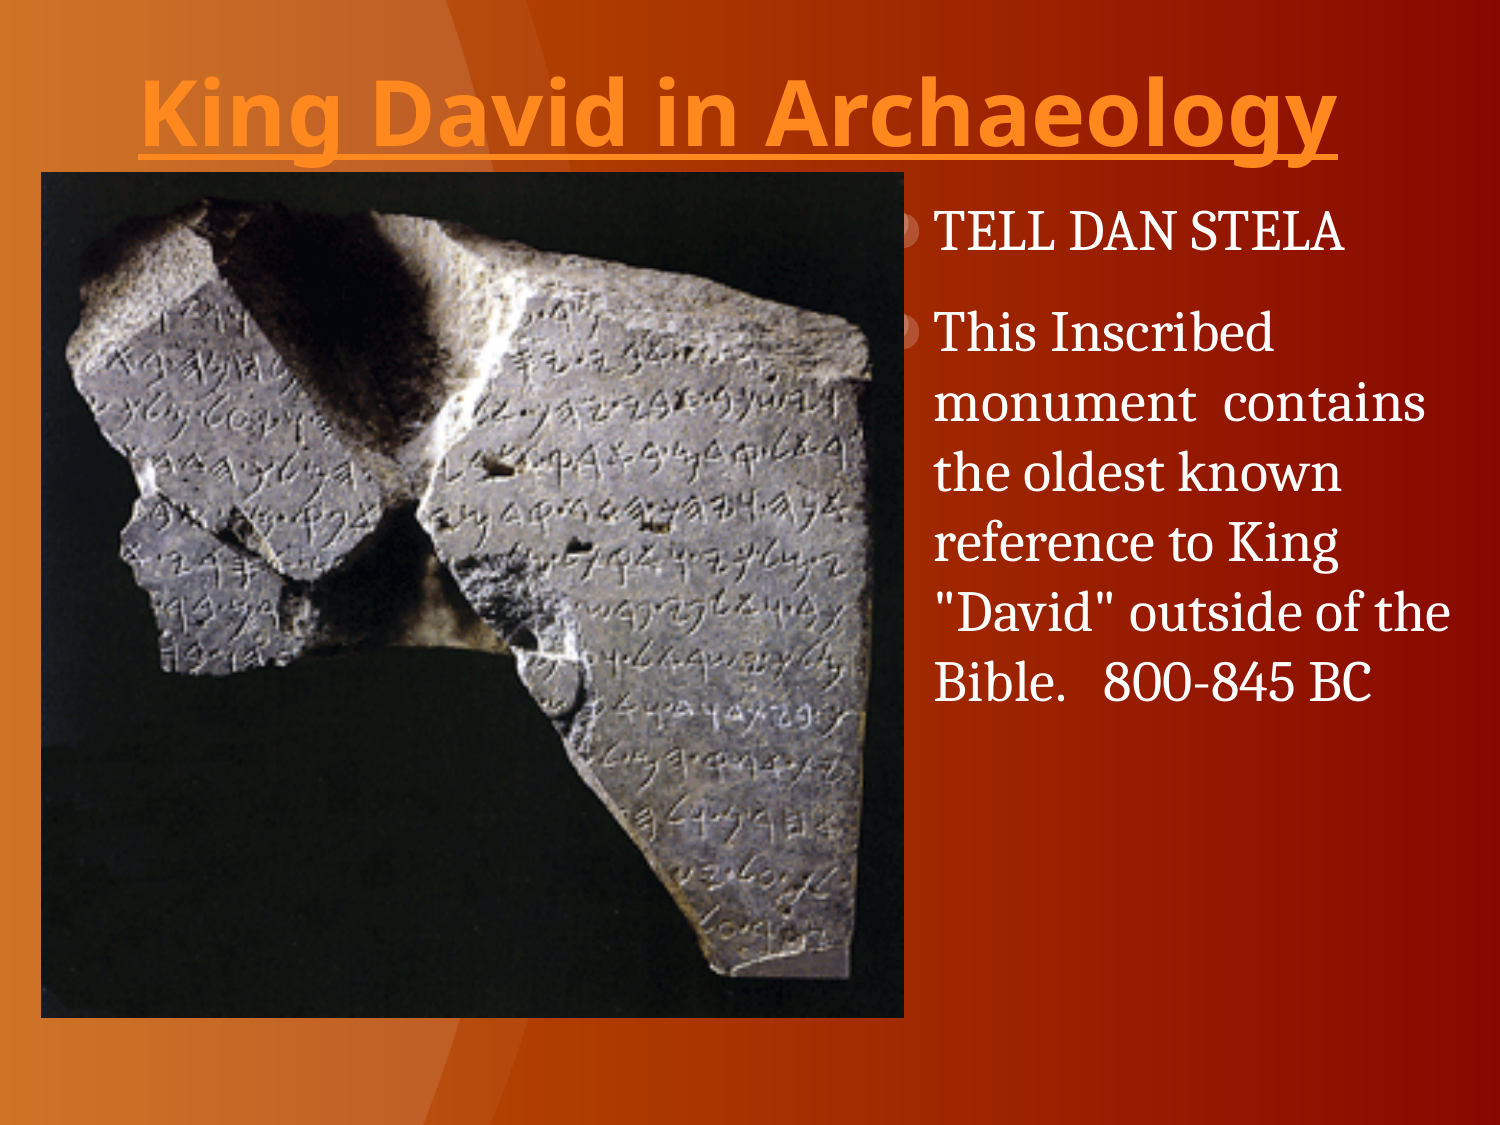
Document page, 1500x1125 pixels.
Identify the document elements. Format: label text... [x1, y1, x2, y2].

title King David in Archaeology [52, 42, 1448, 173]
list TELL DAN STELA This Inscribed monument contains the oldest known reference to King "David" outside of the Bible. 800-845 BC [862, 184, 1500, 1125]
picture [0, 0, 919, 1125]
text_box [909, 329, 990, 785]
